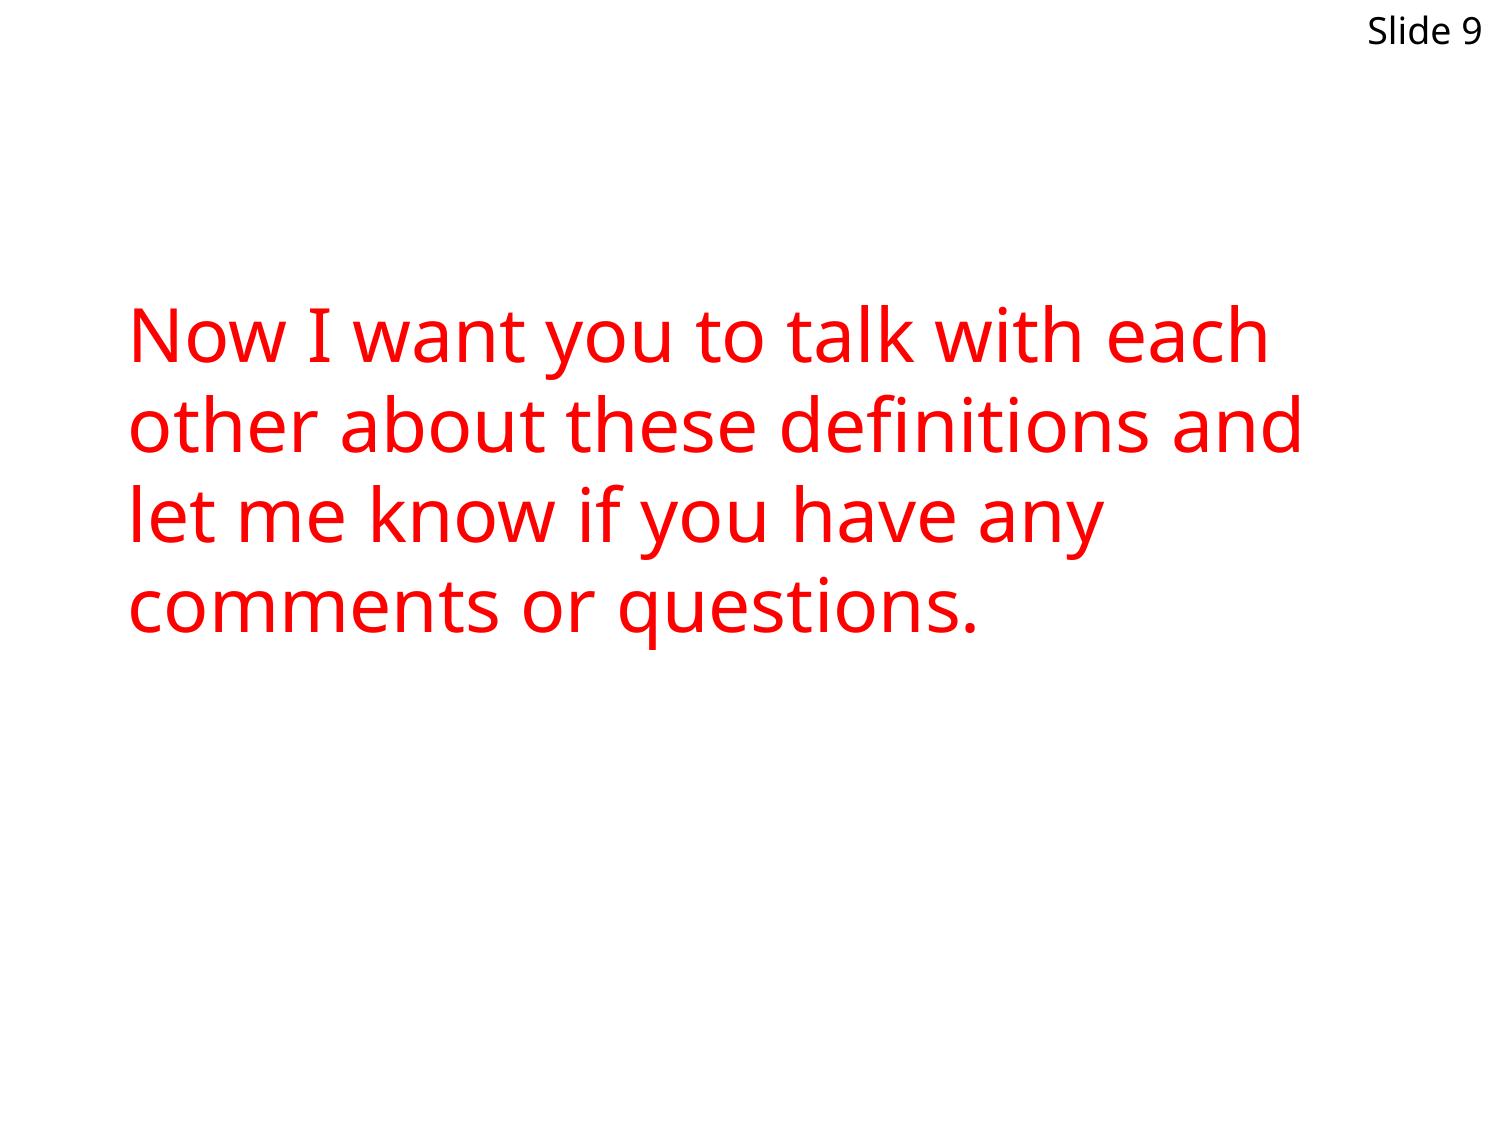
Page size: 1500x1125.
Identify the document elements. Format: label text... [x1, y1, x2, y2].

text_box Now I want you to talk with each other about these definitions and let me know if you have any comments or questions. [113, 279, 1418, 655]
text_box Slide 9 [1352, 0, 1500, 60]
